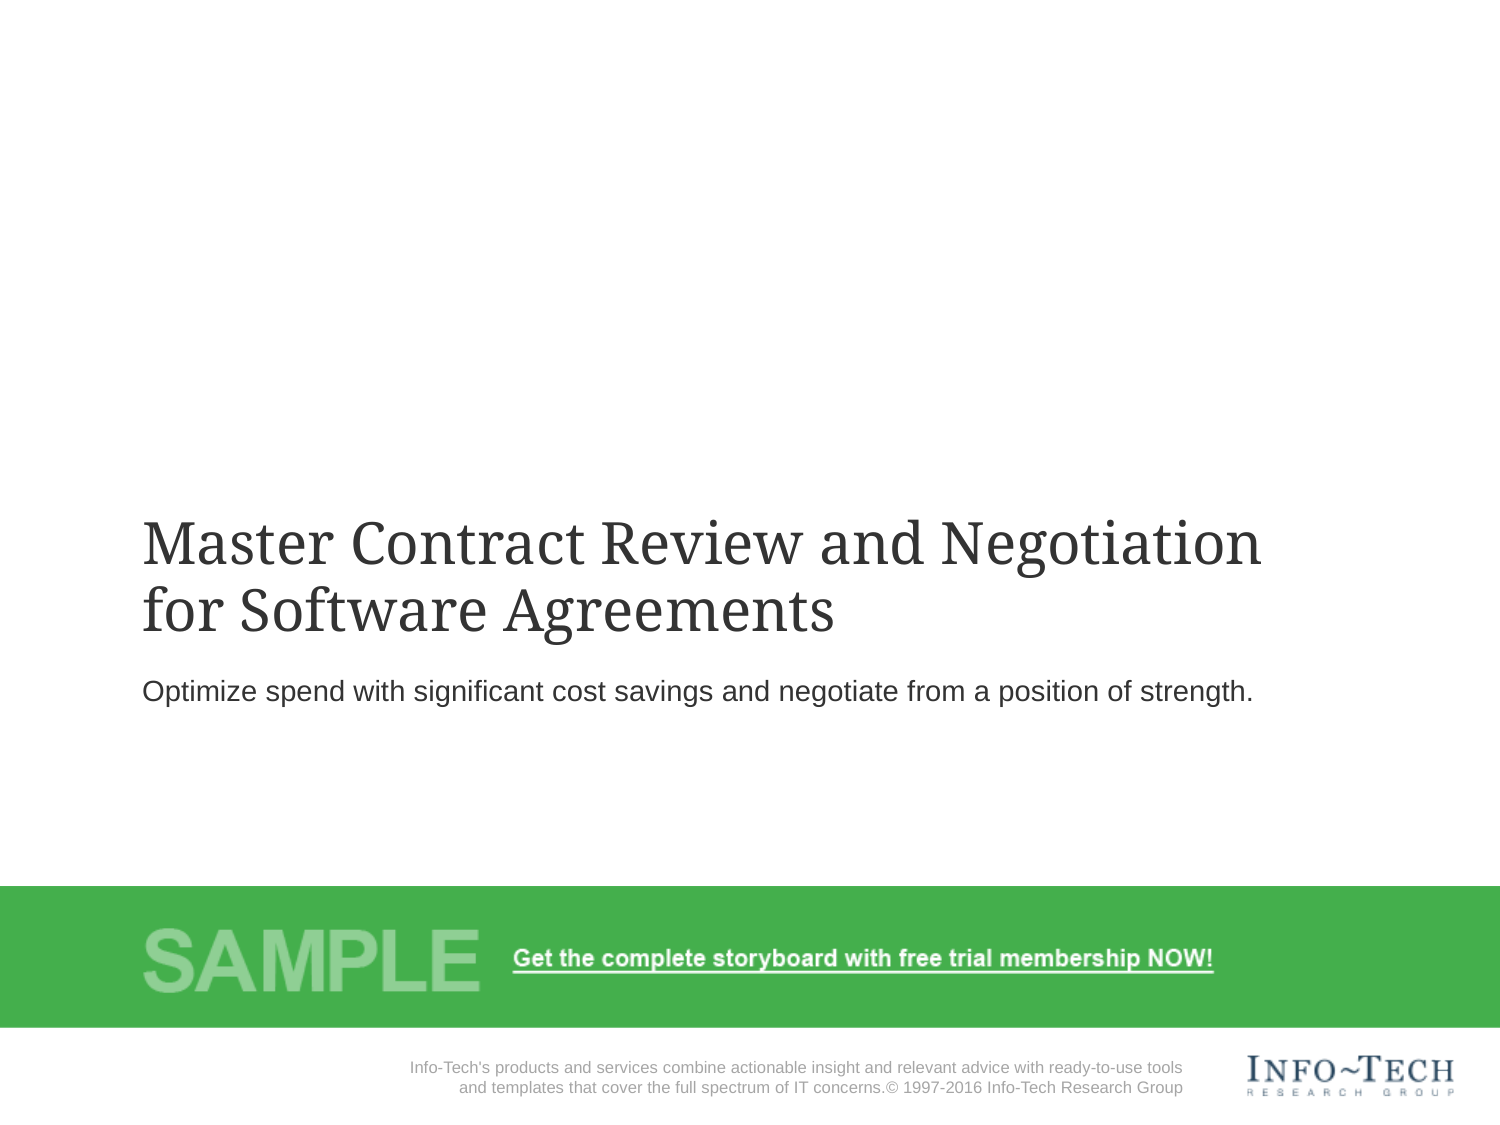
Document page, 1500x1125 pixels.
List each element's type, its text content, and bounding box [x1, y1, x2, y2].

list Optimize spend with significant cost savings and negotiate from a position of strength. [126, 664, 1353, 749]
list Master Contract Review and Negotiation for Software Agreements [126, 501, 1351, 610]
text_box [0, 1027, 1500, 1125]
picture [0, 885, 1500, 1027]
